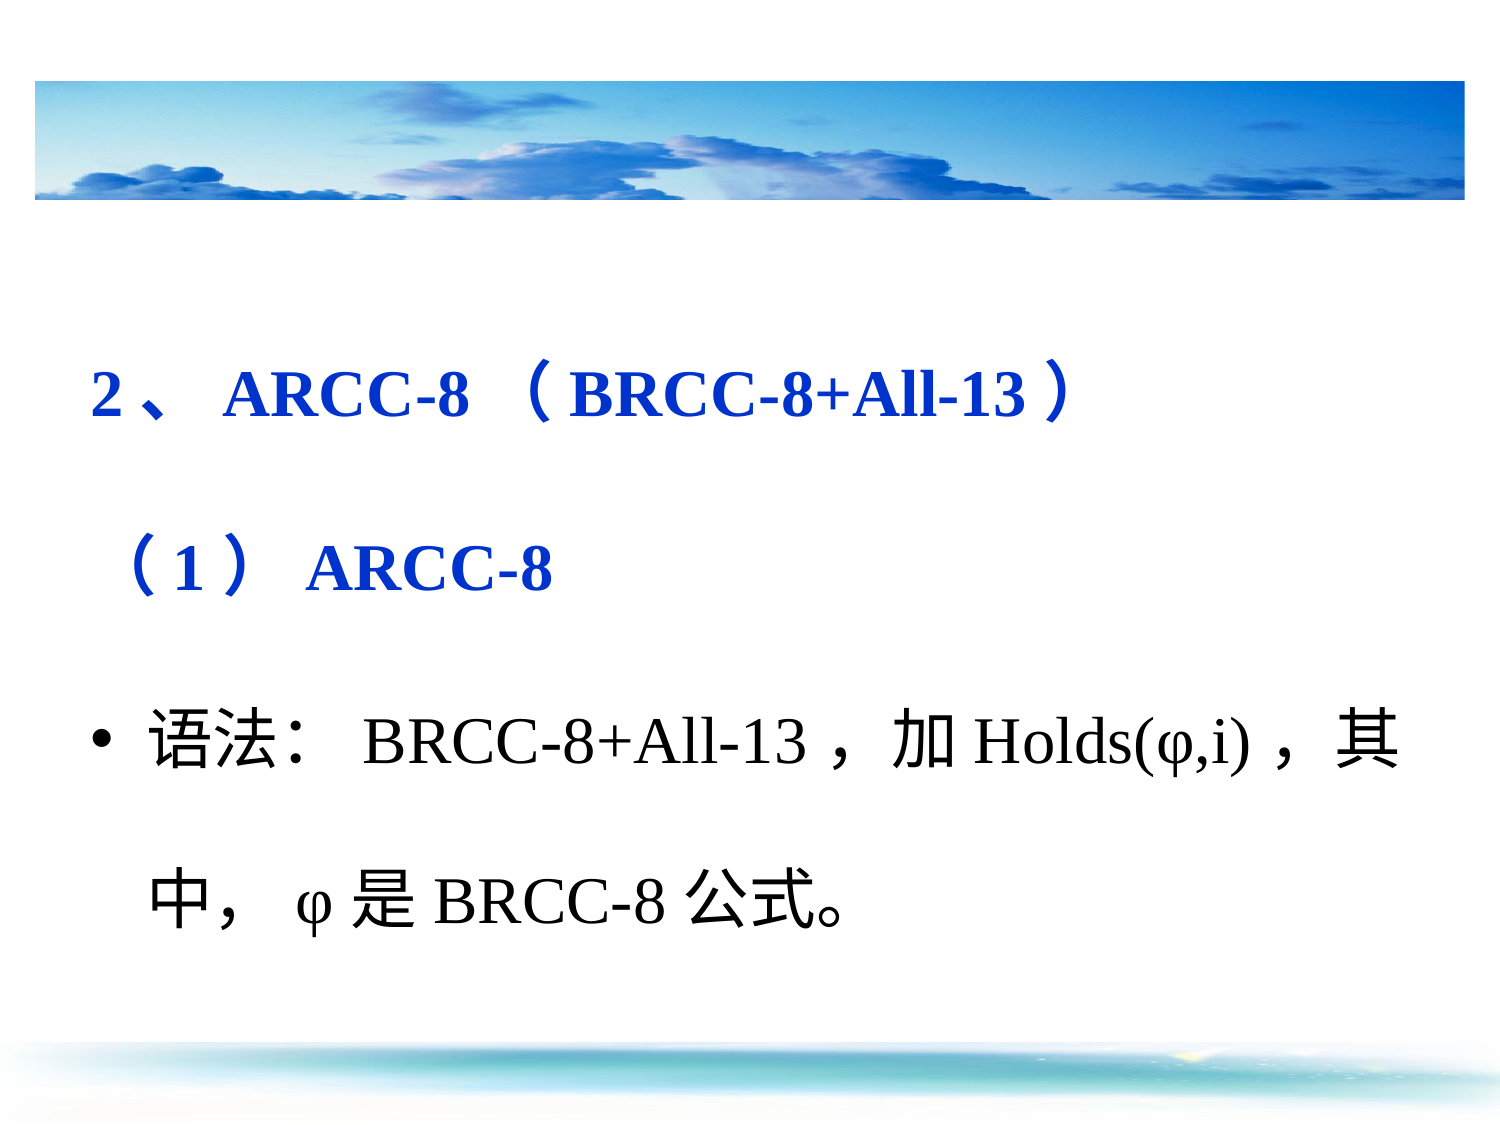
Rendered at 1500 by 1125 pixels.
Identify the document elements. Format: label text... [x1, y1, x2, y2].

picture [35, 81, 1465, 200]
picture [0, 1042, 1500, 1125]
list 2、ARCC-8（BRCC-8+All-13） （1）ARCC-8 语法：BRCC-8+All-13，加Holds(φ,i)，其中，φ是BRCC-8公式。 [75, 262, 1425, 1005]
